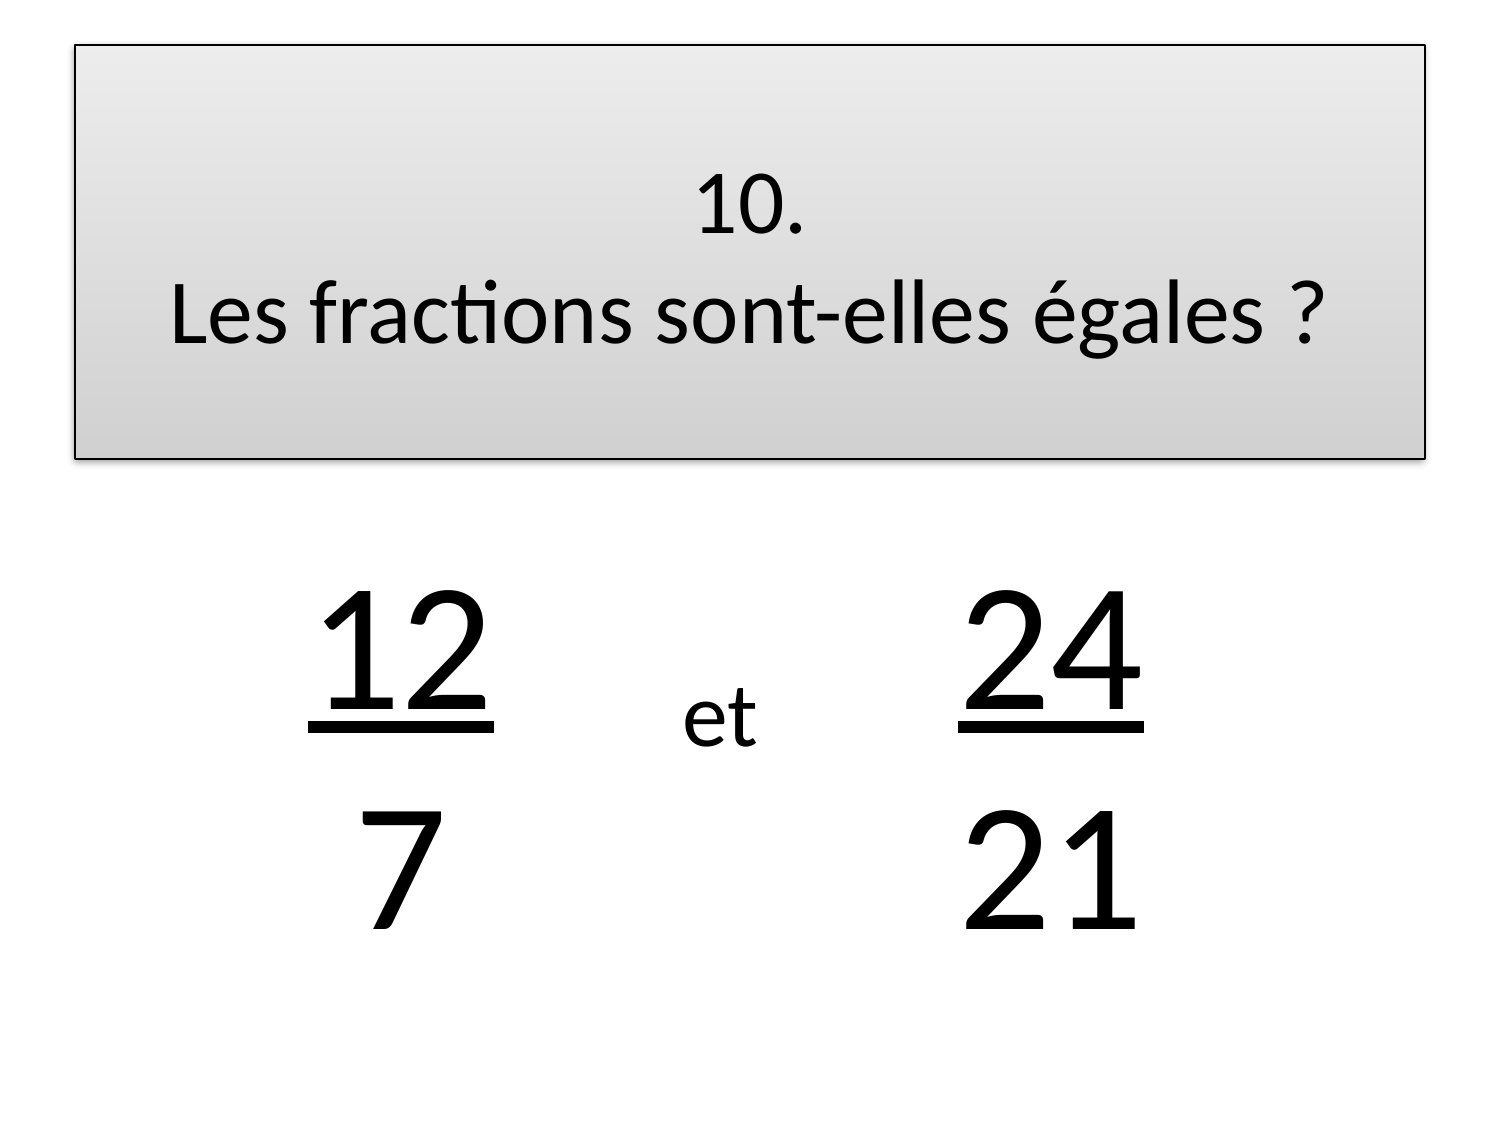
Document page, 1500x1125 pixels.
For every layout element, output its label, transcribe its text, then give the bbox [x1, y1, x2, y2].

text_box 24 21 [883, 518, 1219, 974]
text_box 12 7 [234, 518, 569, 974]
text_box 10. Les fractions sont-elles égales ? [74, 44, 1426, 460]
text_box et [667, 647, 774, 773]
